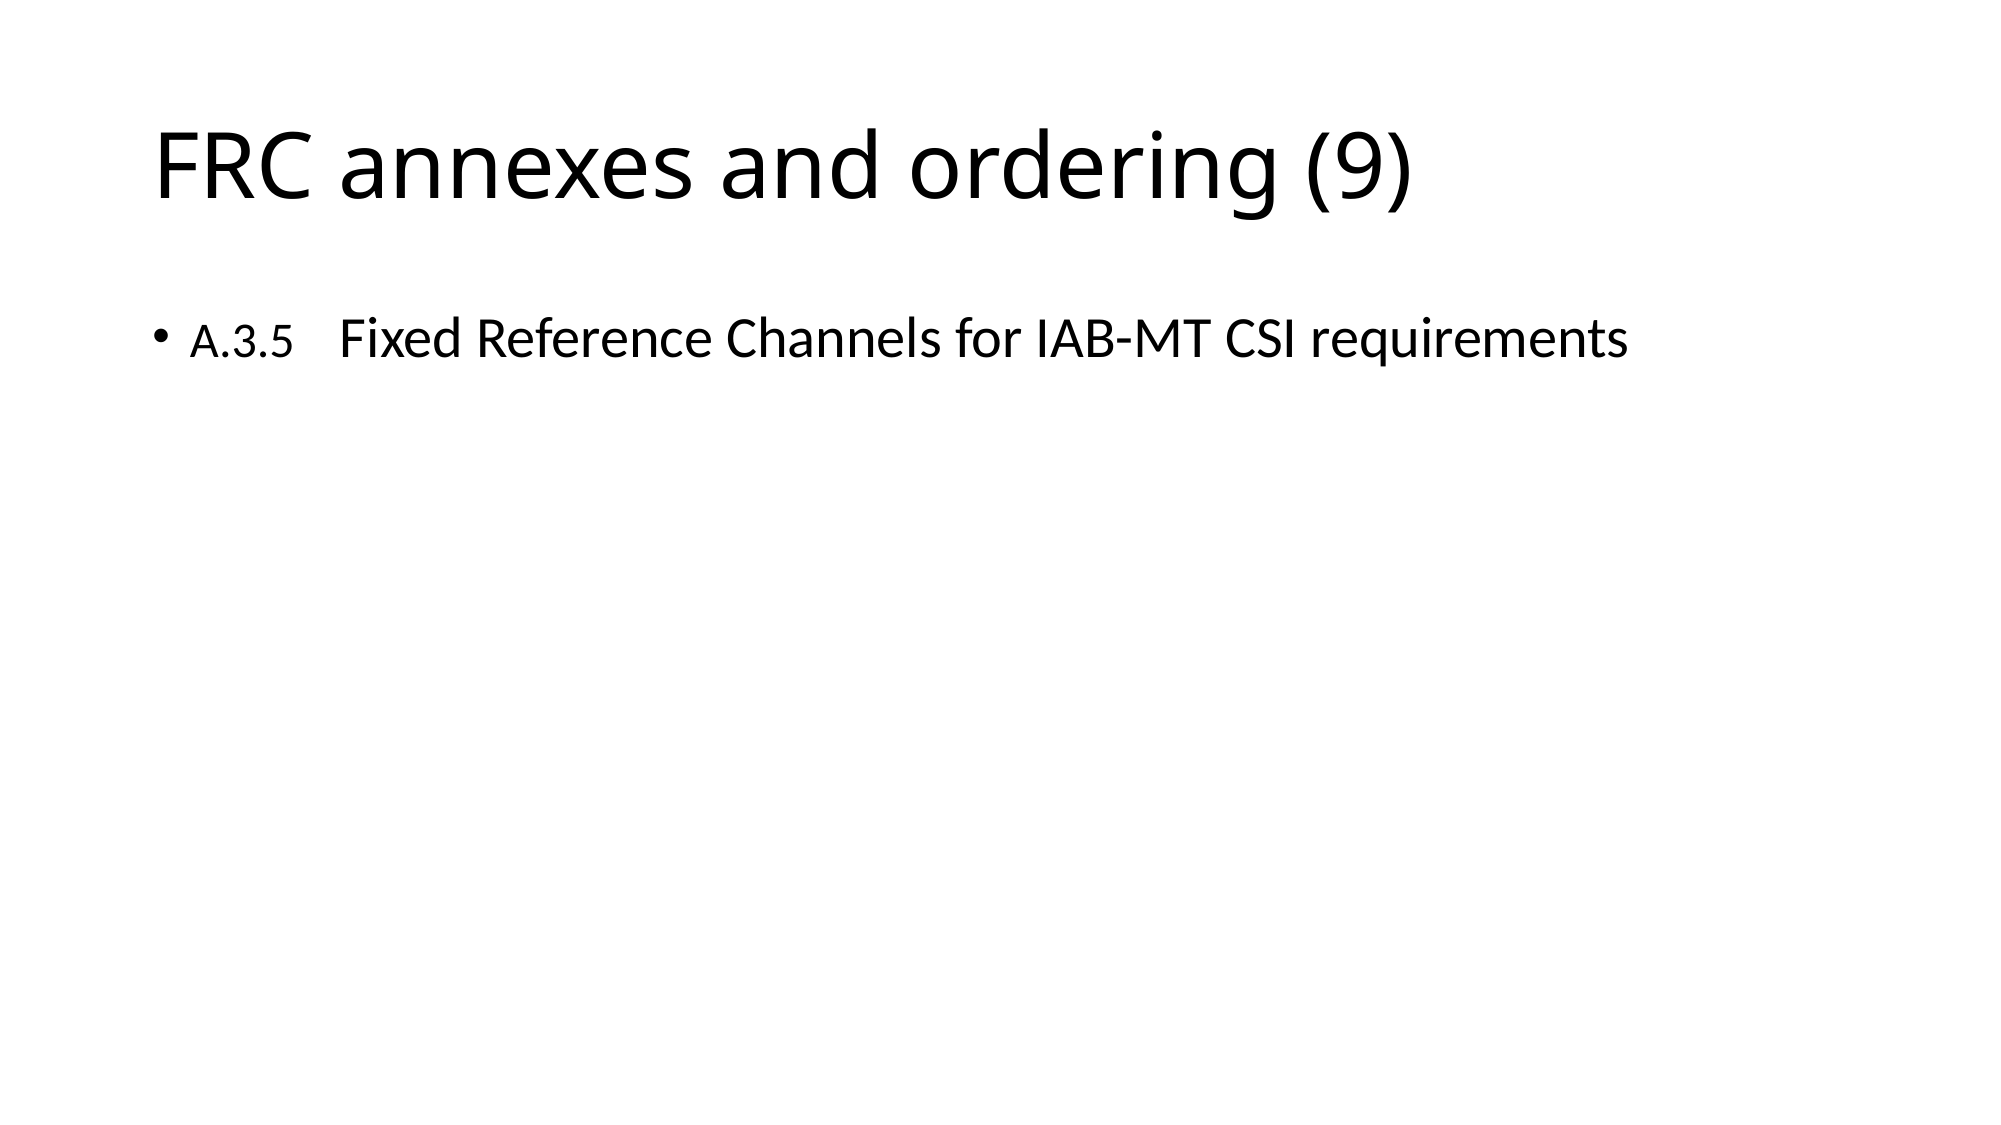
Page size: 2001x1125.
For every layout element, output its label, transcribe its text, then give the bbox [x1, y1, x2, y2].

list A.3.5 Fixed Reference Channels for IAB-MT CSI requirements [137, 299, 1863, 1014]
title FRC annexes and ordering (9) [137, 59, 1863, 278]
